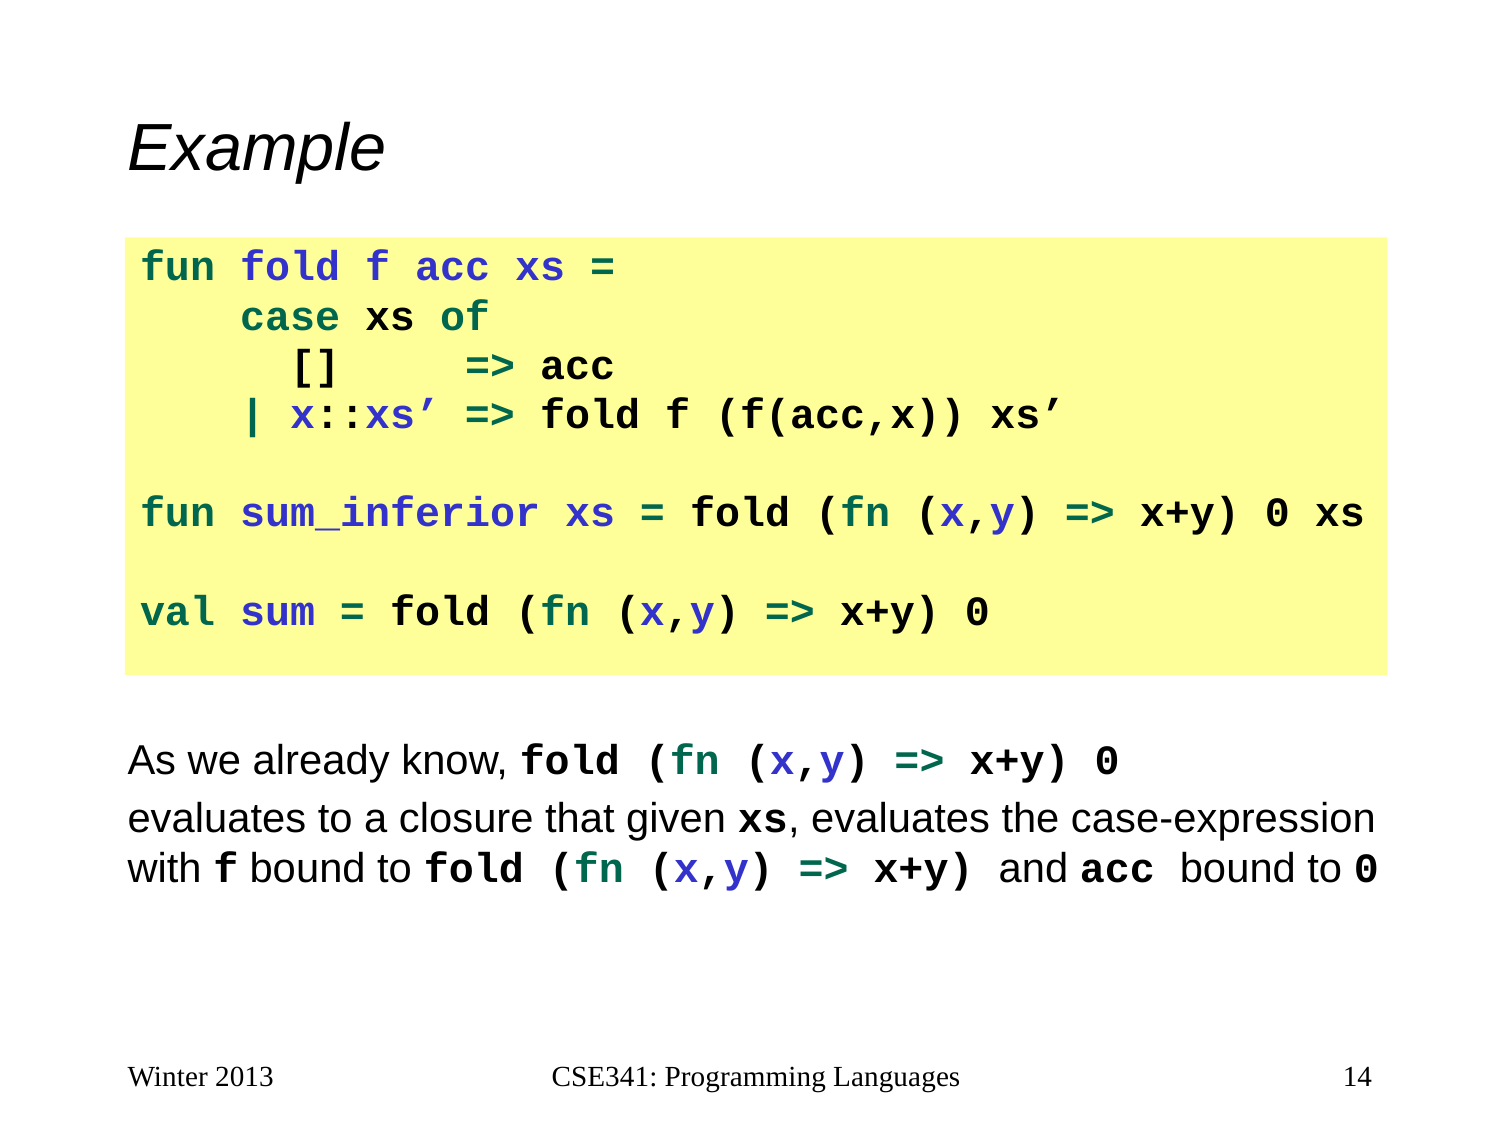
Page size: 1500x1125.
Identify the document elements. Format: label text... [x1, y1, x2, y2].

text_box fun fold f acc xs = case xs of [] => acc | x::xs’ => fold f (f(acc,x)) xs’ fun sum_inferior xs = fold (fn (x,y) => x+y) 0 xs val sum = fold (fn (x,y) => x+y) 0 [124, 237, 1388, 675]
list As we already know, fold (fn (x,y) => x+y) 0 evaluates to a closure that given xs, evaluates the case-expression with f bound to fold (fn (x,y) => x+y) and acc bound to 0 [112, 724, 1413, 926]
slide_number 14 [1074, 1049, 1388, 1125]
title Example [112, 49, 1388, 238]
footer CSE341: Programming Languages [474, 1049, 1038, 1125]
slide_number Winter 2013 [112, 1049, 426, 1125]
